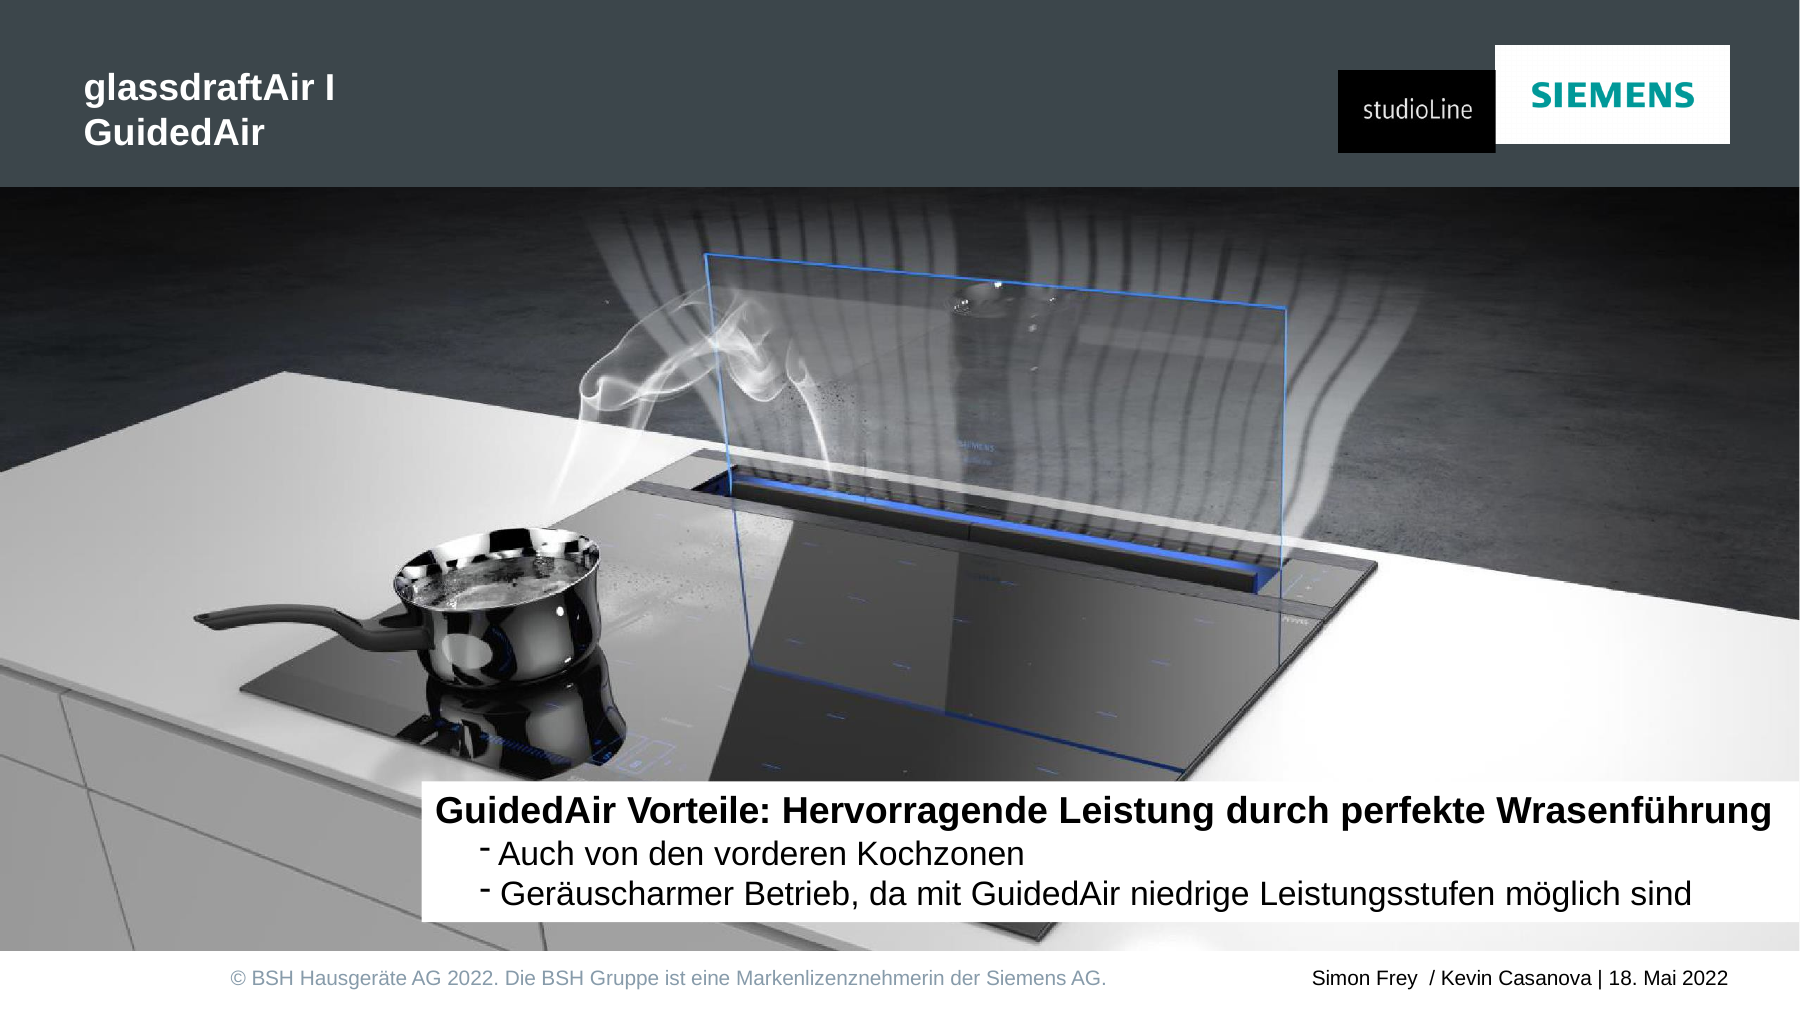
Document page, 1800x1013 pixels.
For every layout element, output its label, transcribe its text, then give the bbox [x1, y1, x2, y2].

picture [0, 187, 1800, 951]
picture [1495, 45, 1730, 144]
title glassdraftAir I GuidedAir [81, 0, 527, 153]
text_box [1338, 70, 1496, 153]
